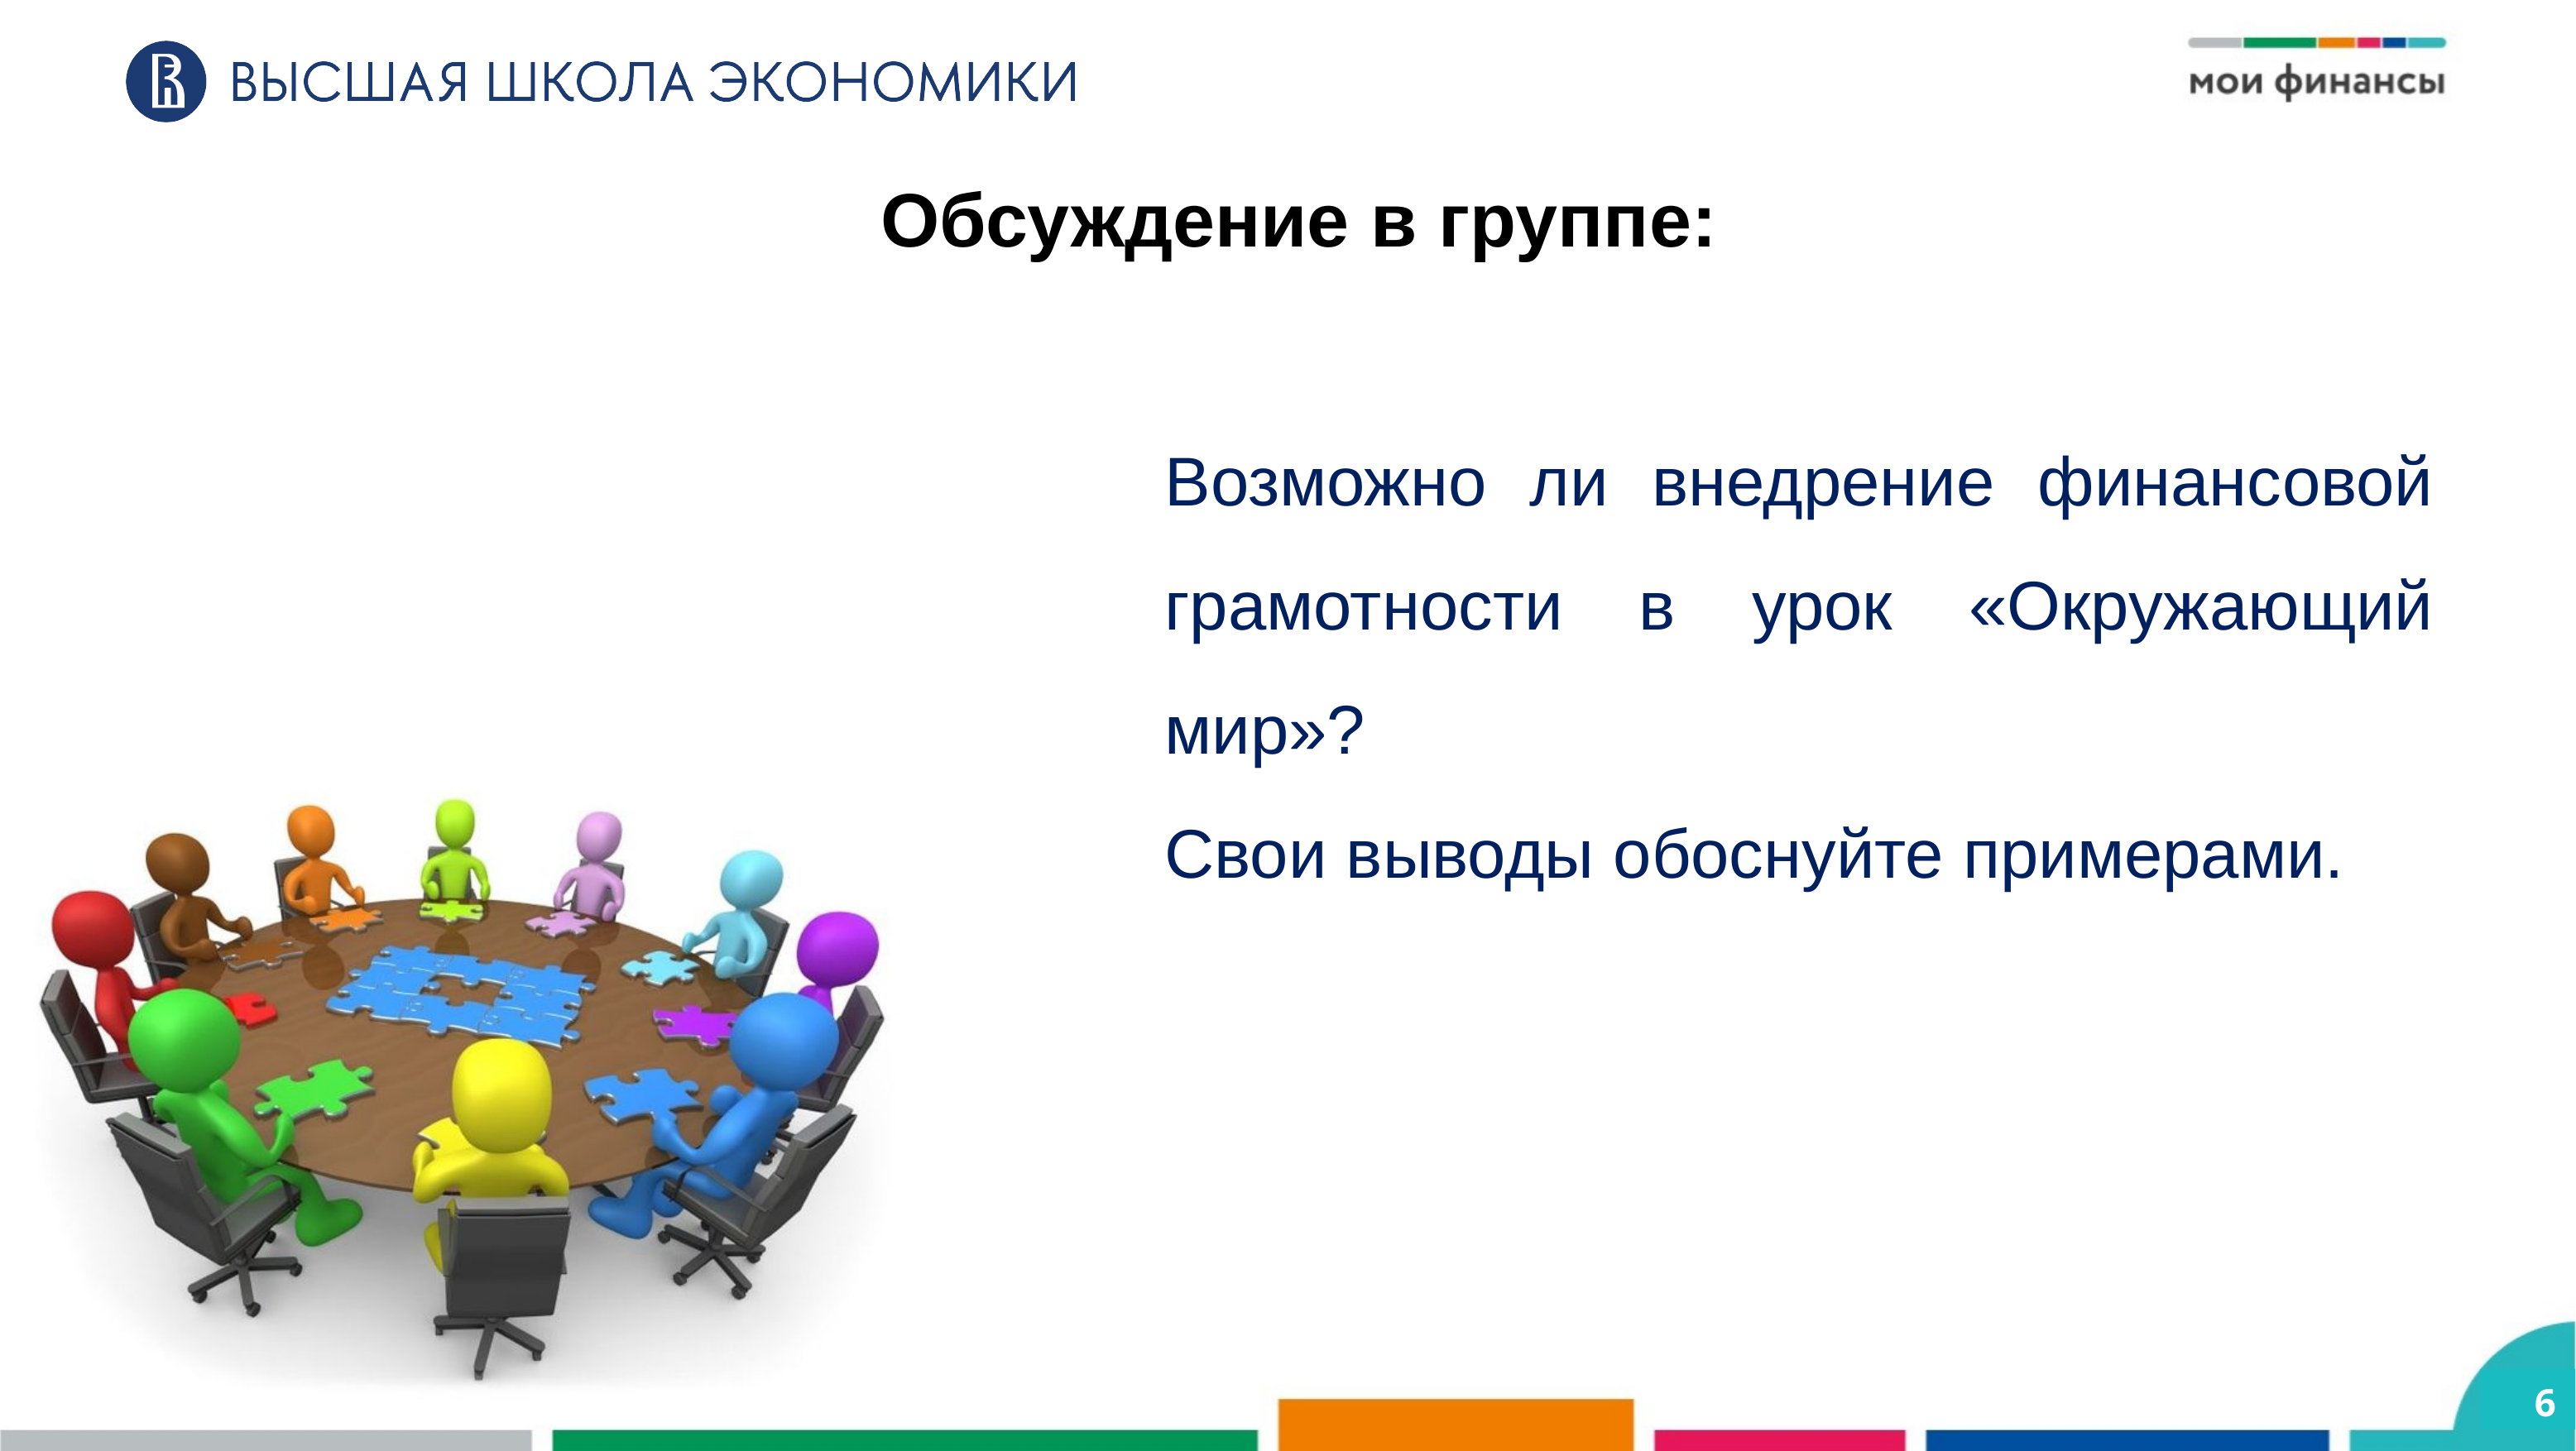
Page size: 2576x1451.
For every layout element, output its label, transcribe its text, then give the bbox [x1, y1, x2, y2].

picture [0, 0, 2576, 1451]
text_box Возможно ли внедрение финансовой грамотности в урок «Окружающий мир»? Свои выводы обоснуйте примерами. [1145, 385, 2454, 1150]
text_box 6 [2480, 1368, 2576, 1430]
text_box Обсуждение в группе: [44, 160, 2576, 272]
